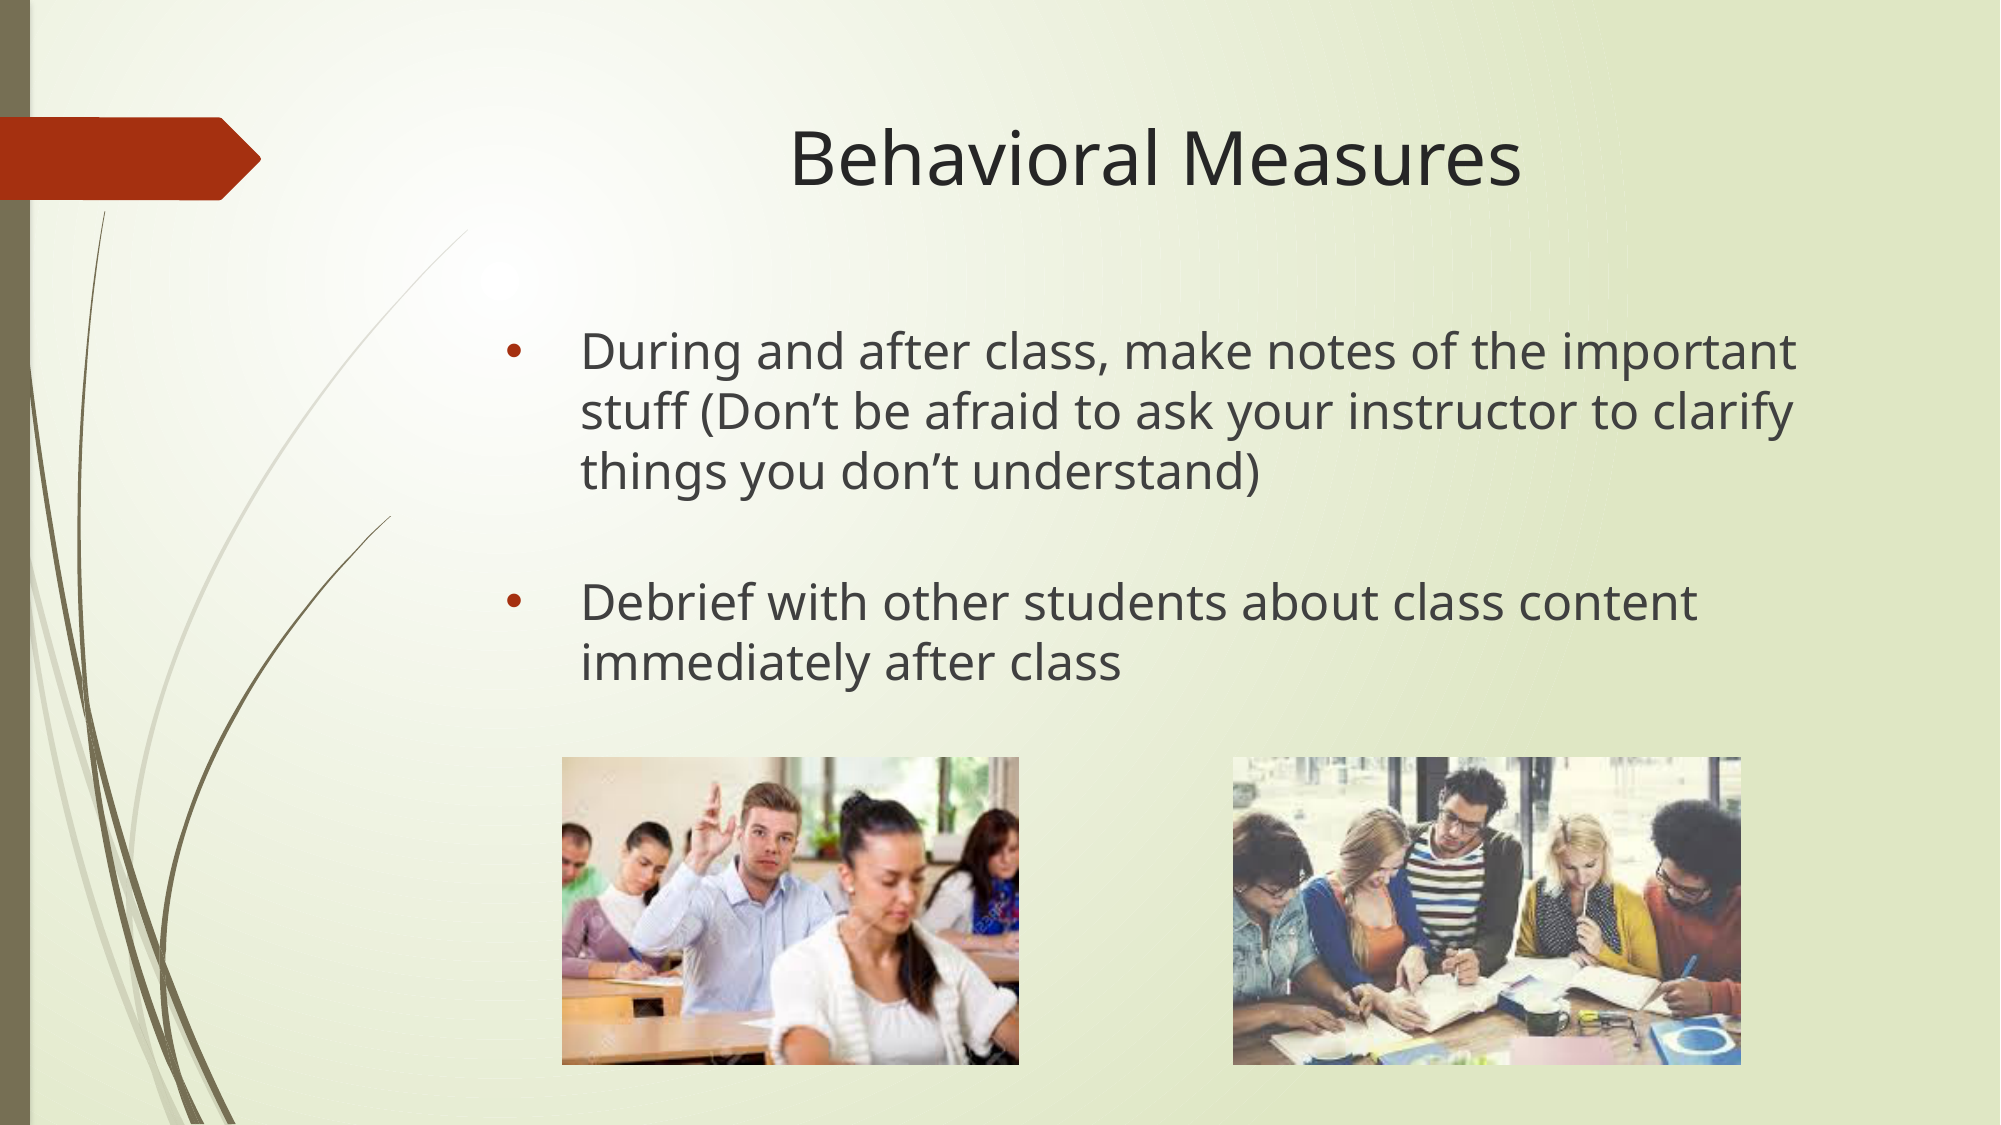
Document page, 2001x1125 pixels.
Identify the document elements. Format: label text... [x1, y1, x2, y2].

picture [1233, 757, 1741, 1065]
picture [562, 757, 1020, 1065]
list During and after class, make notes of the important stuff (Don’t be afraid to ask your instructor to clarify things you don’t understand) Debrief with other students about class content immediately after class [424, 312, 1888, 970]
title Behavioral Measures [425, 102, 1888, 312]
